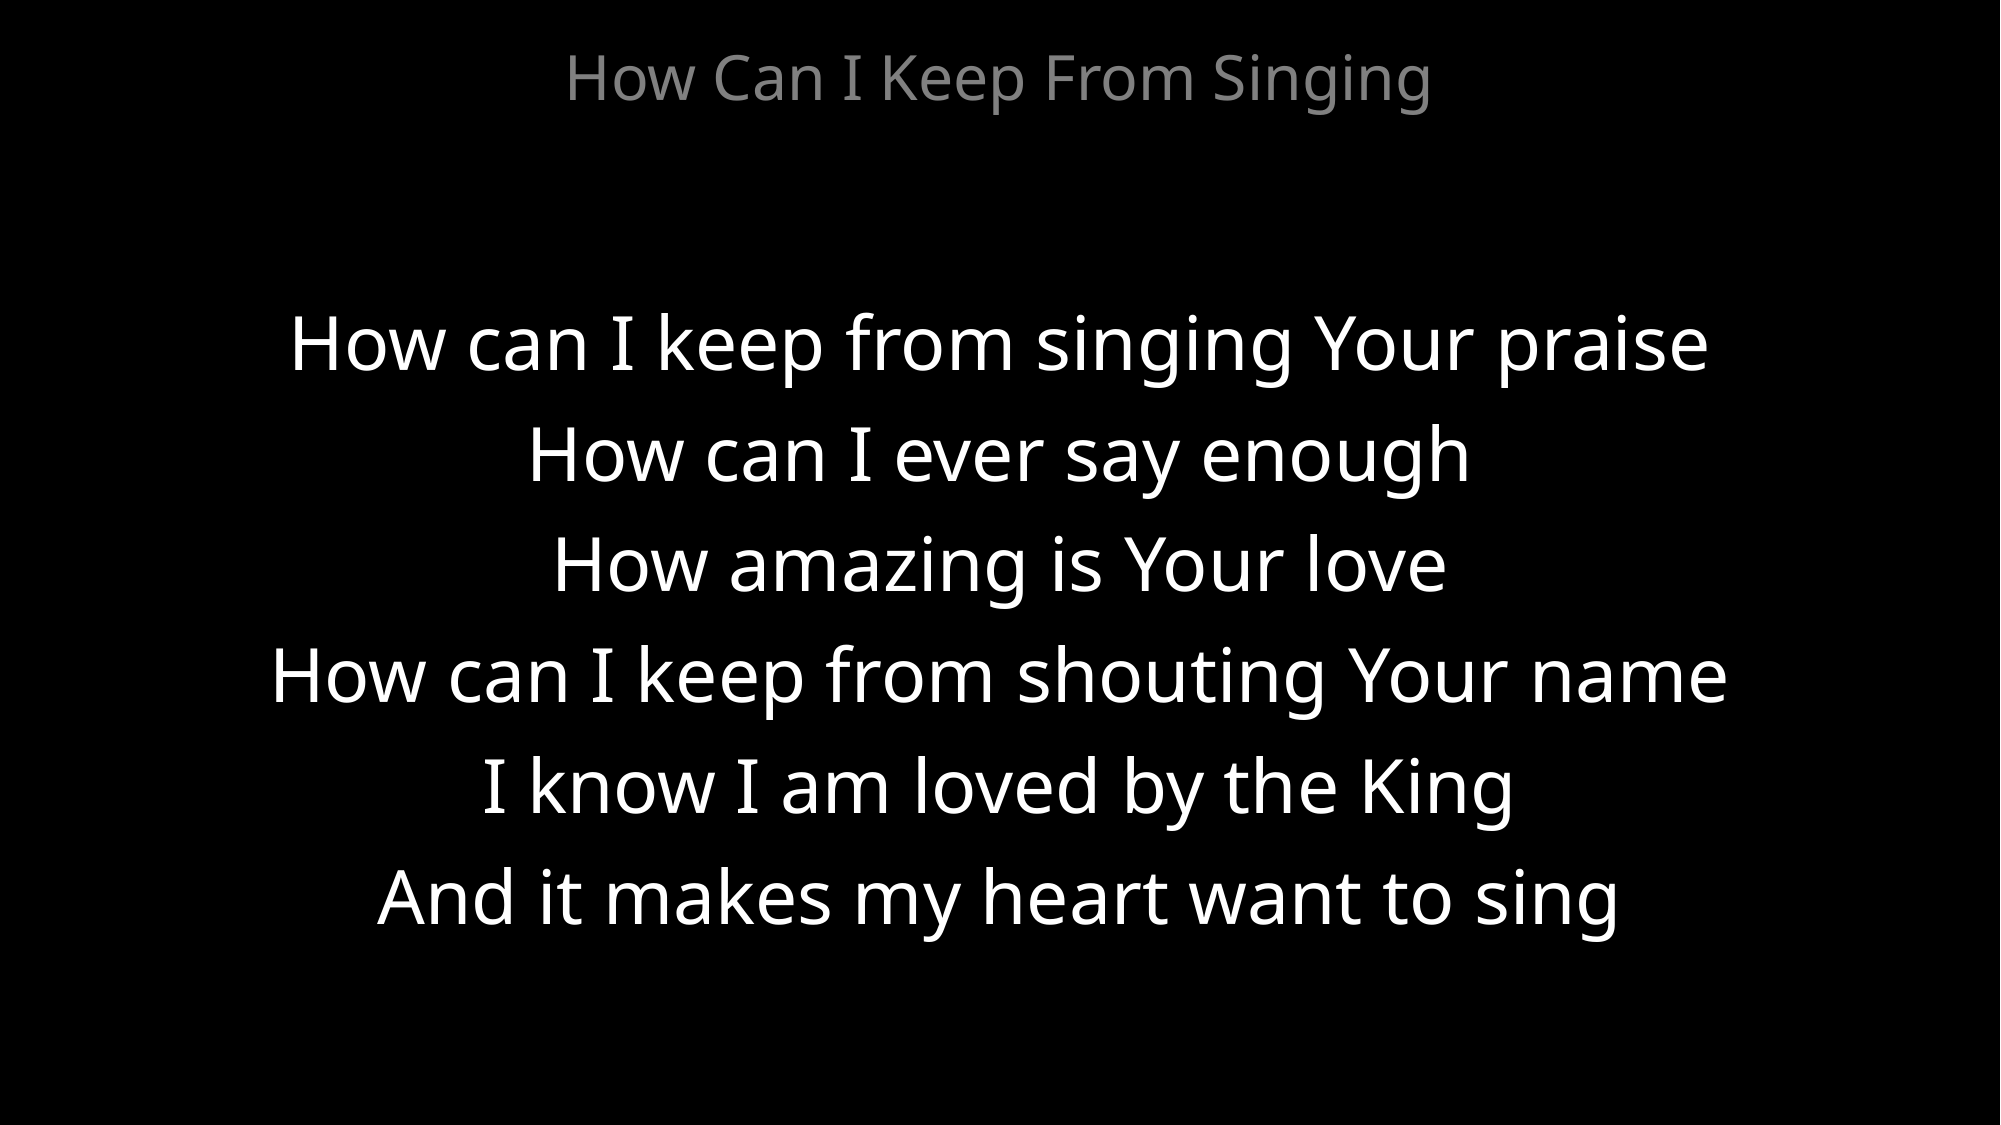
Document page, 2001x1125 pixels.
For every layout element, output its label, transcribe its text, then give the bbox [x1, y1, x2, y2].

text_box How Can I Keep From Singing [447, 30, 1553, 120]
text_box How can I keep from singing Your praise How can I ever say enough How amazing is Your love How can I keep from shouting Your name I know I am loved by the King And it makes my heart want to sing [0, 140, 2000, 1095]
